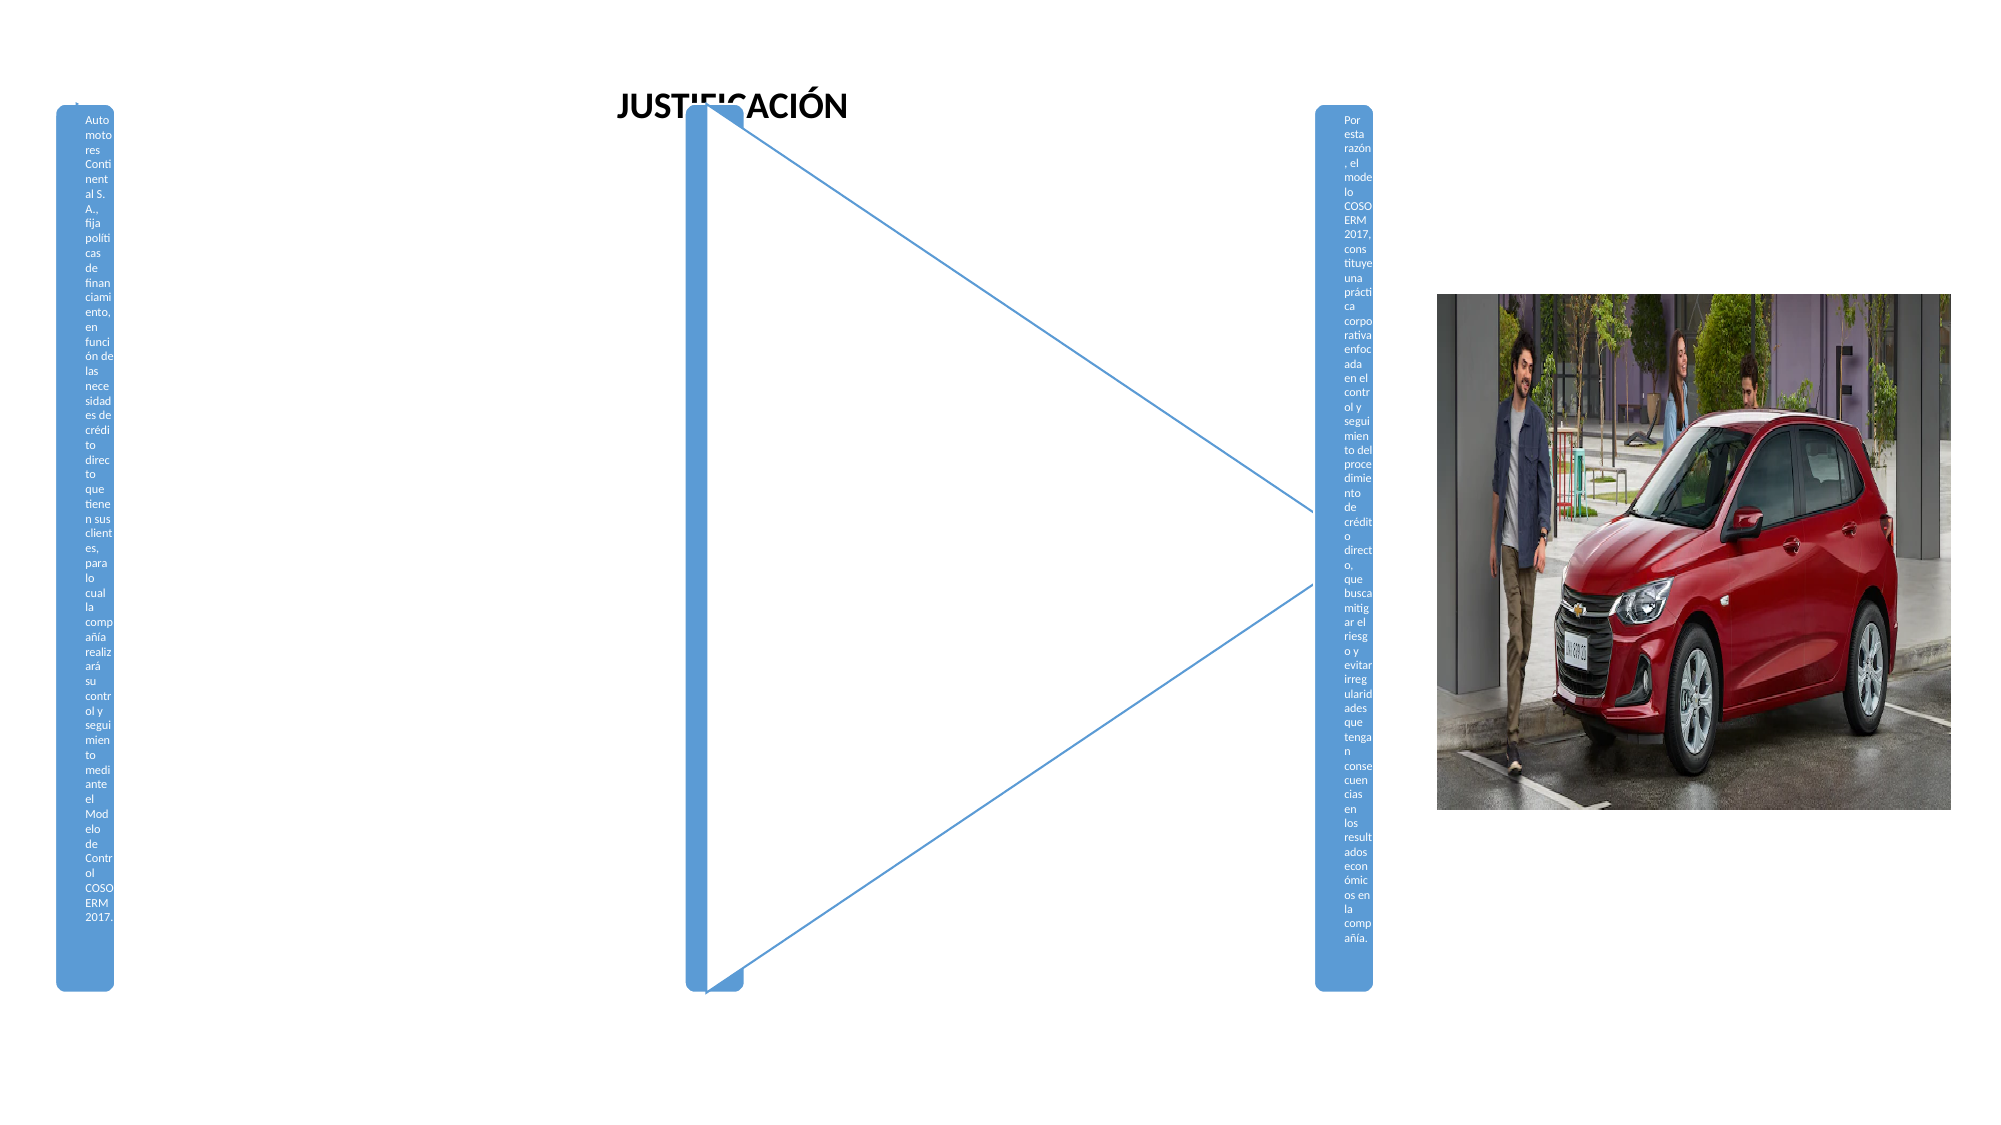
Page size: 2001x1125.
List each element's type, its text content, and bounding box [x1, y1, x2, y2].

text_box JUSTIFICACIÓN [602, 73, 1266, 103]
picture [1437, 294, 1951, 810]
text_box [55, 103, 1389, 993]
